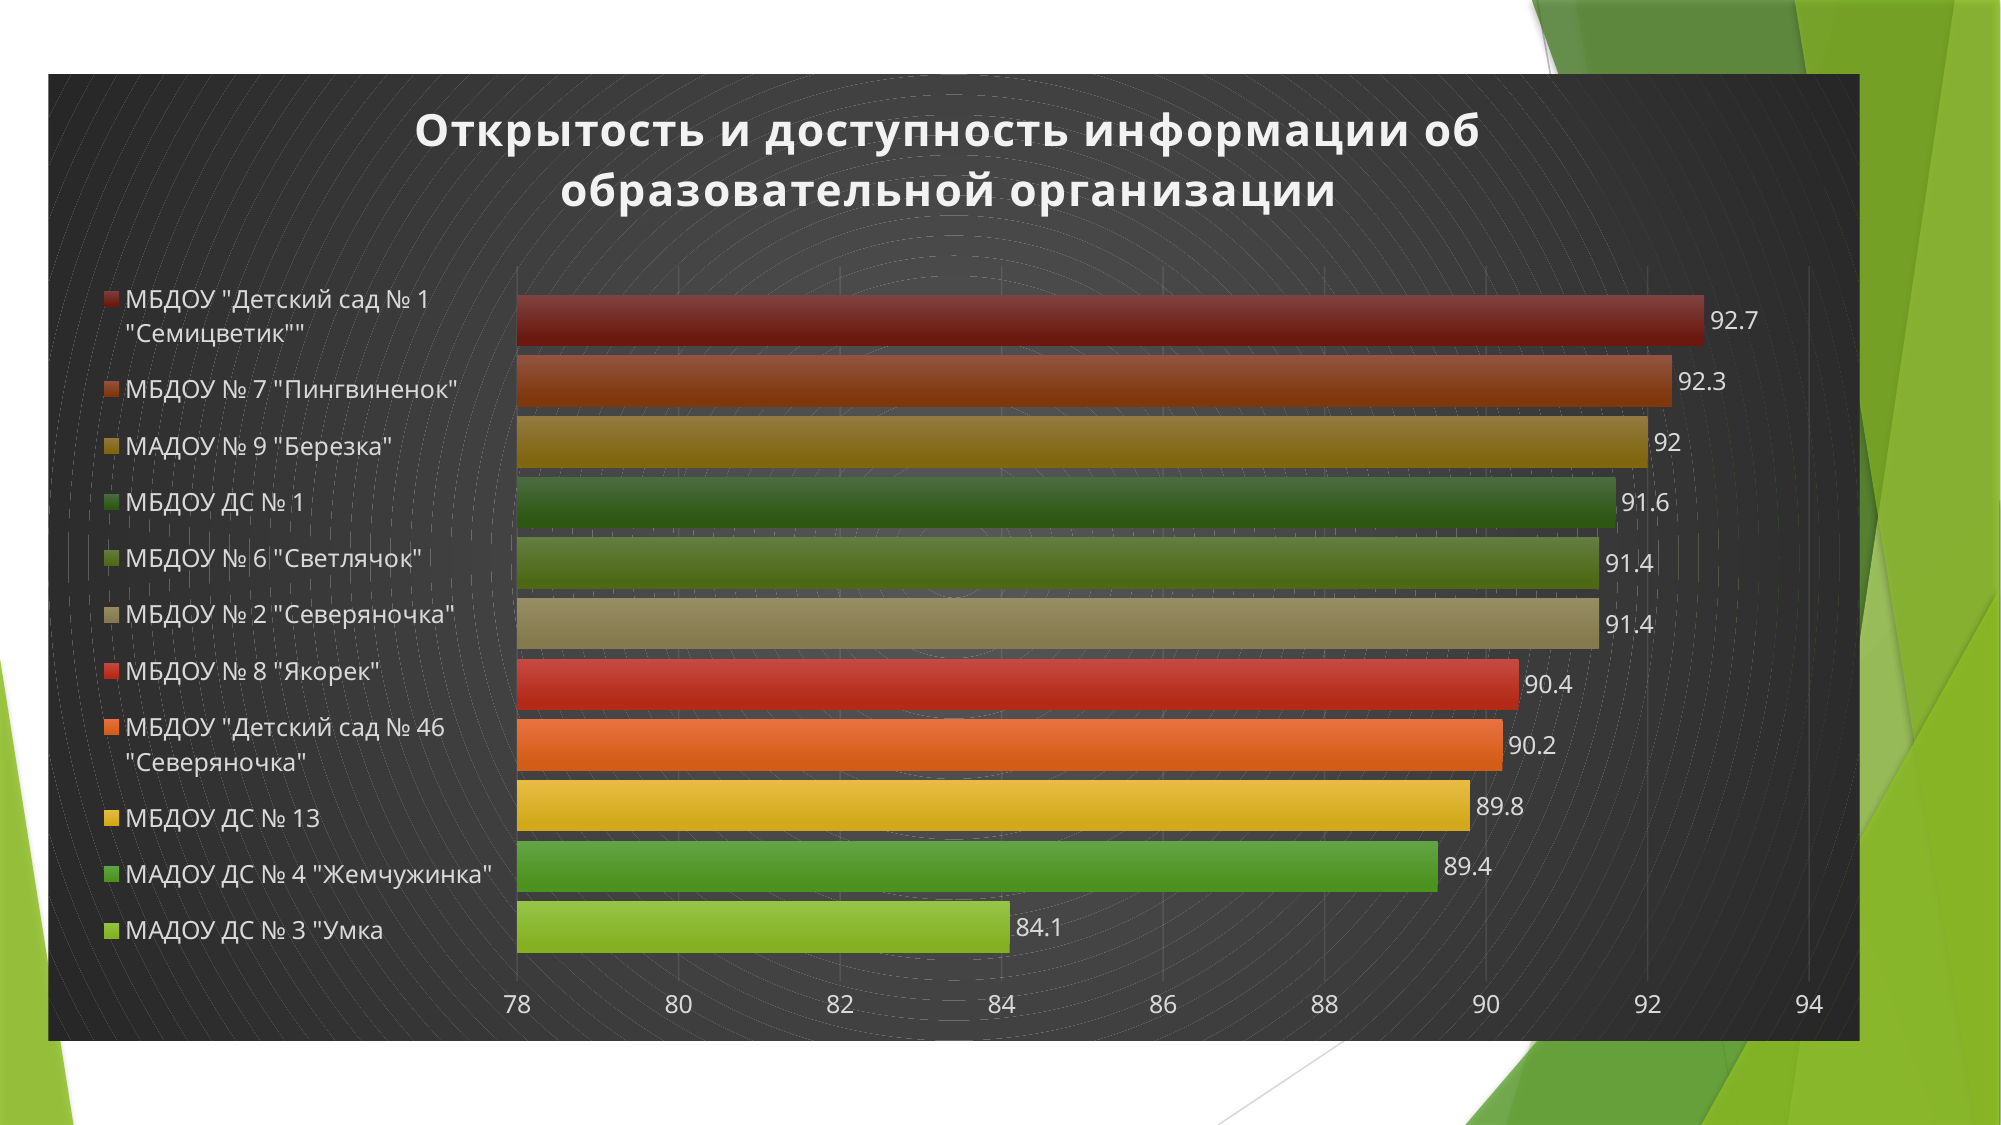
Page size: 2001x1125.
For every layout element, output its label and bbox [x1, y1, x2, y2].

chart [47, 73, 1861, 1042]
